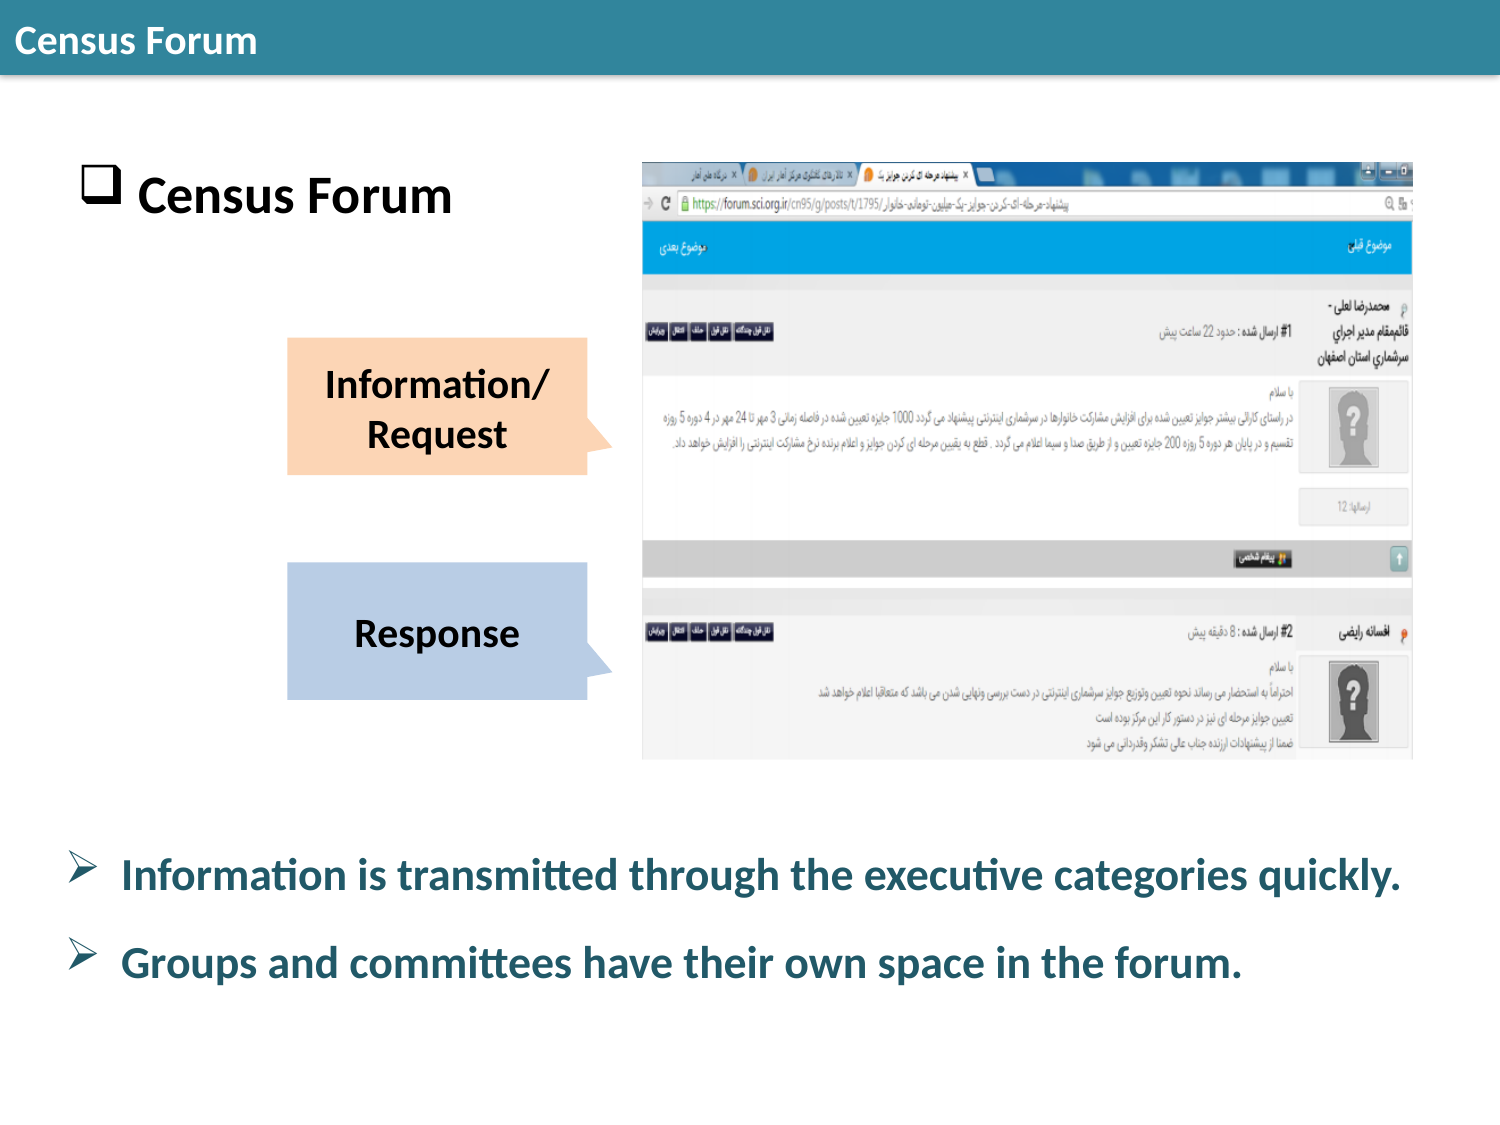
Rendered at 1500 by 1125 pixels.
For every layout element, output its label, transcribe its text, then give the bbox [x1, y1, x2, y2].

text_box Census Forum [62, 151, 557, 232]
picture [641, 162, 1413, 763]
text_box Information is transmitted through the executive categories quickly. [50, 837, 1425, 908]
text_box Census Forum [0, 0, 1500, 76]
text_box Information/ Request [285, 335, 615, 478]
text_box Response [285, 560, 615, 703]
text_box Groups and committees have their own space in the forum. [50, 924, 1414, 995]
